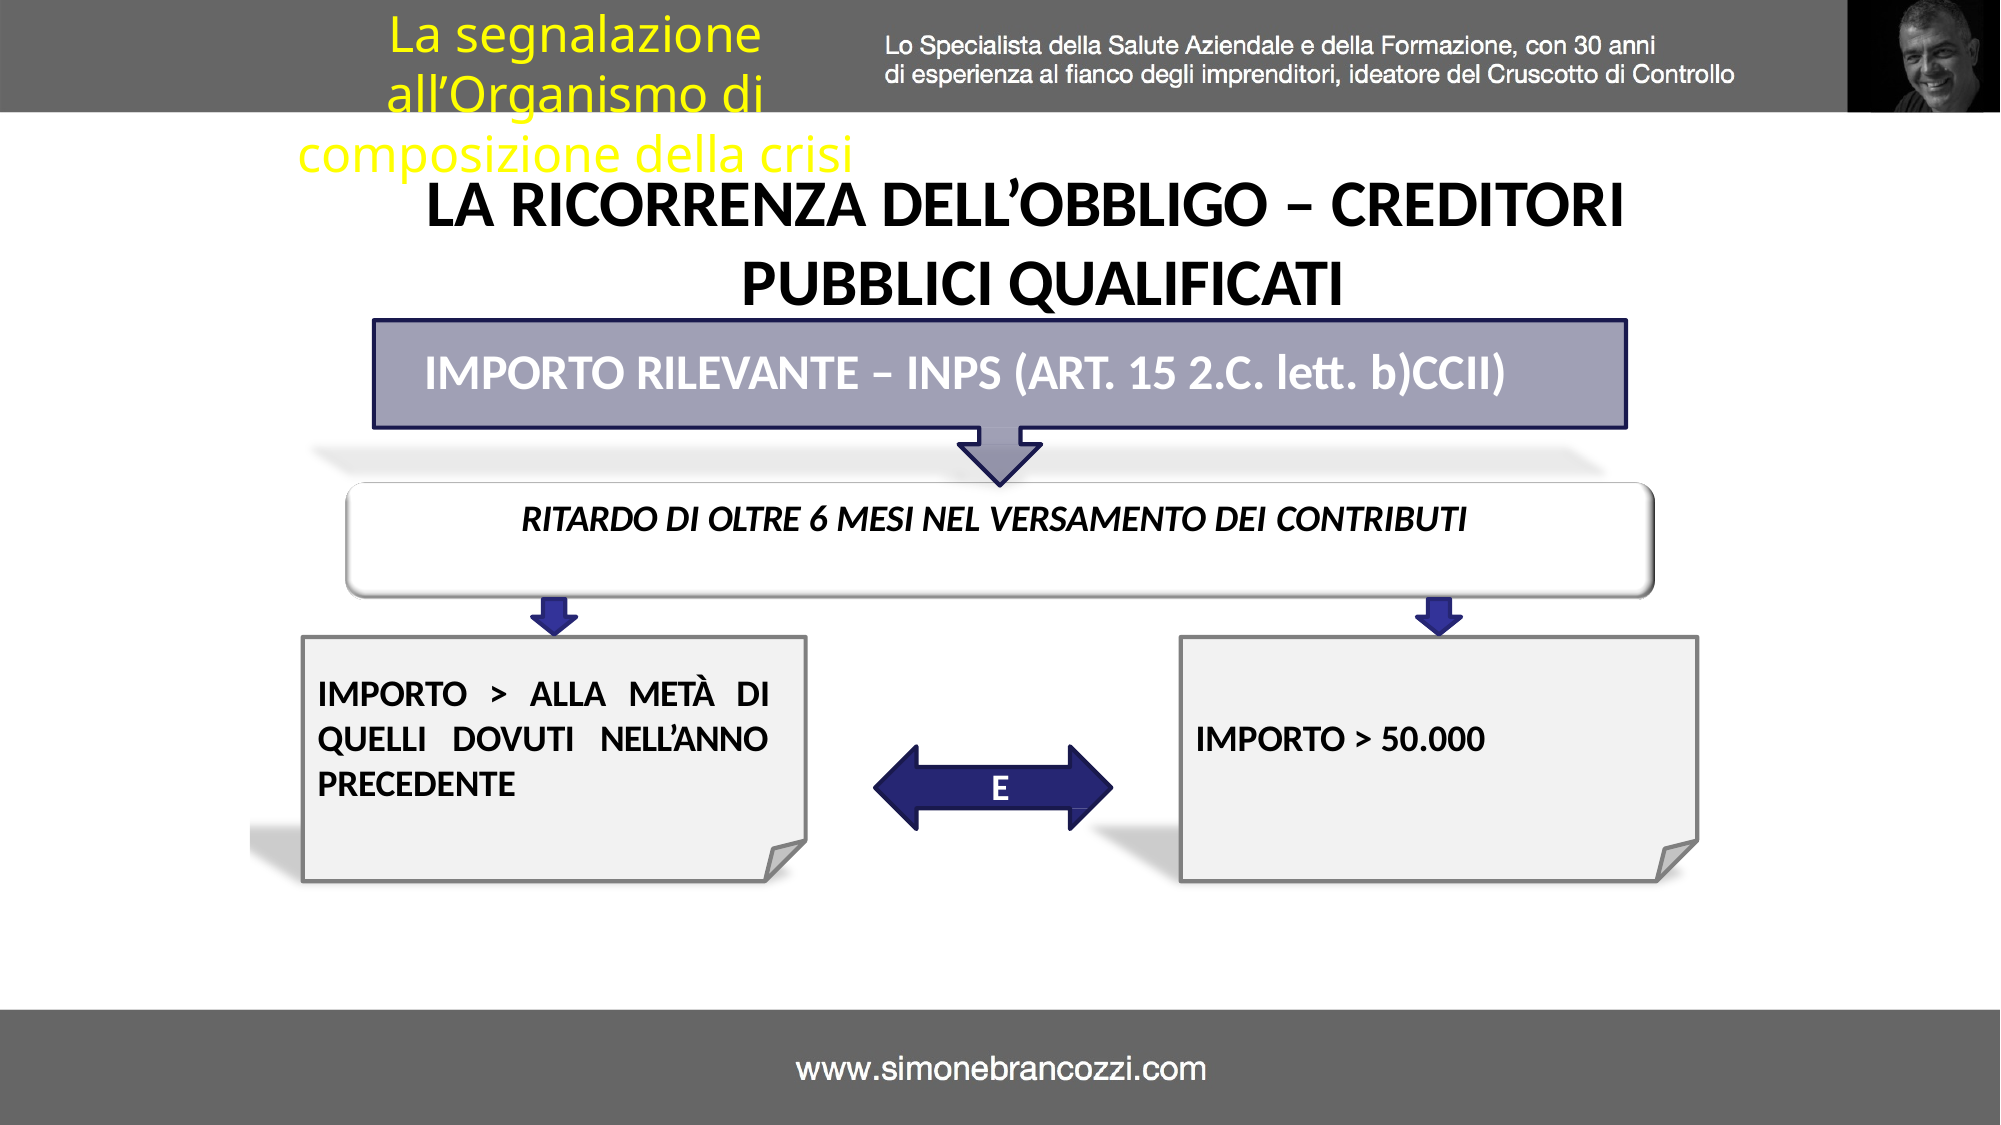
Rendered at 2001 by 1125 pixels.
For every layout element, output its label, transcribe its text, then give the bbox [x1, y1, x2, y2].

text_box LA RICORRENZA DELL’OBBLIGO – CREDITORI PUBBLICI QUALIFICATI IMPORTO RILEVANTE – INPS (ART. 15 2.C. lett. b)CCII) [424, 155, 1641, 400]
text_box [297, 435, 1619, 501]
text_box [1075, 813, 1697, 896]
text_box IMPORTO > ALLA METÀ DI QUELLI DOVUTI NELL’ANNO PRECEDENTE [315, 666, 793, 804]
text_box La segnalazione all’Organismo di composizione della crisi [249, 0, 900, 183]
text_box [1180, 637, 1698, 882]
text_box [344, 481, 1656, 601]
text_box [532, 599, 577, 635]
text_box E [989, 760, 1012, 808]
text_box [1416, 599, 1462, 635]
text_box [302, 637, 806, 882]
text_box RITARDO DI OLTRE 6 MESI NEL VERSAMENTO DEI CONTRIBUTI [519, 501, 1481, 539]
text_box [766, 842, 803, 879]
text_box IMPORTO > 50.000 [1193, 711, 1491, 759]
text_box [373, 320, 1626, 486]
picture [0, 0, 2000, 1125]
text_box [875, 746, 1112, 830]
text_box [249, 813, 805, 896]
text_box [1658, 842, 1694, 878]
